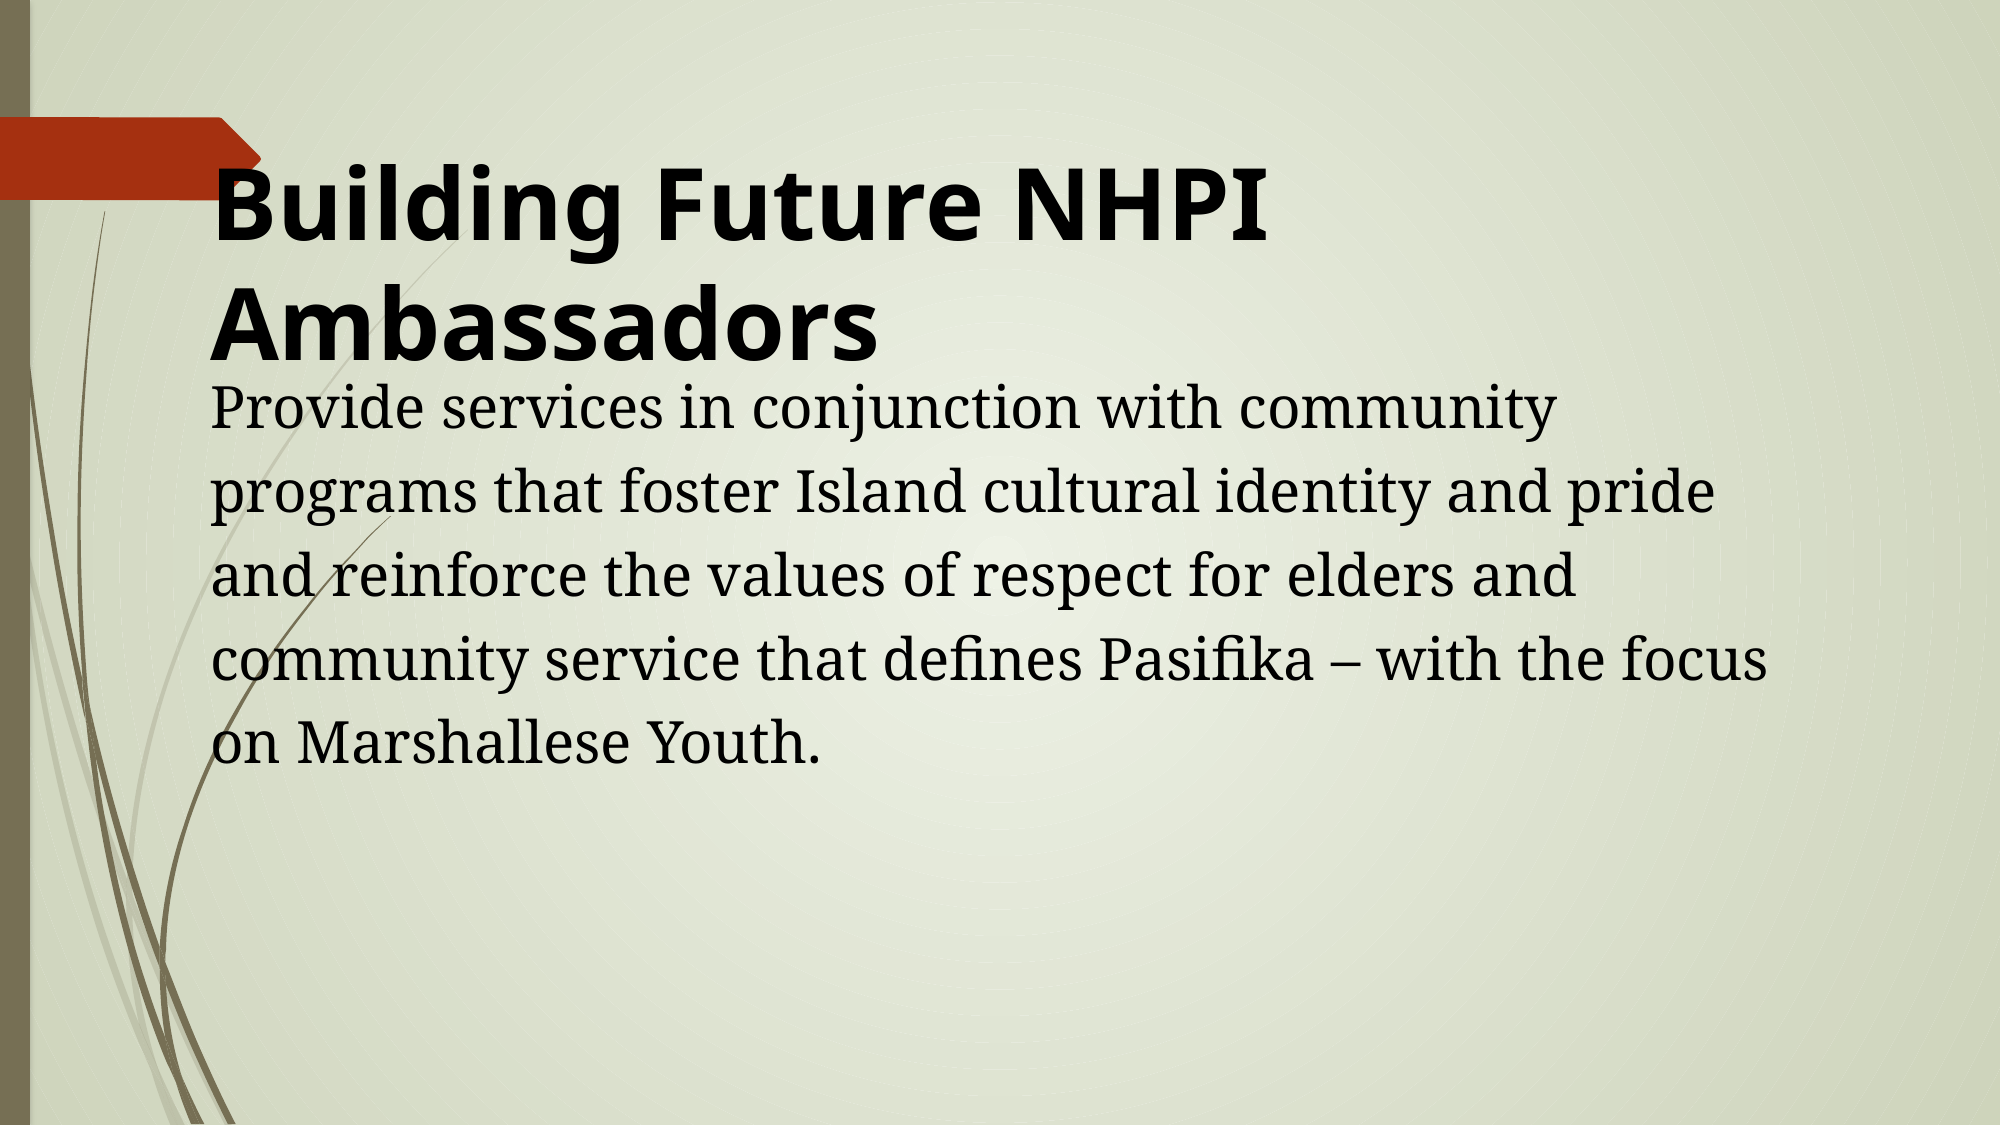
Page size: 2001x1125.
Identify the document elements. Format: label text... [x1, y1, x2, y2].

text_box Building Future NHPI Ambassadors [195, 133, 1865, 388]
text_box Provide services in conjunction with community programs that foster Island cultural identity and pride and reinforce the values of respect for elders and community service that defines Pasifika – with the focus on Marshallese Youth. [195, 388, 1805, 924]
